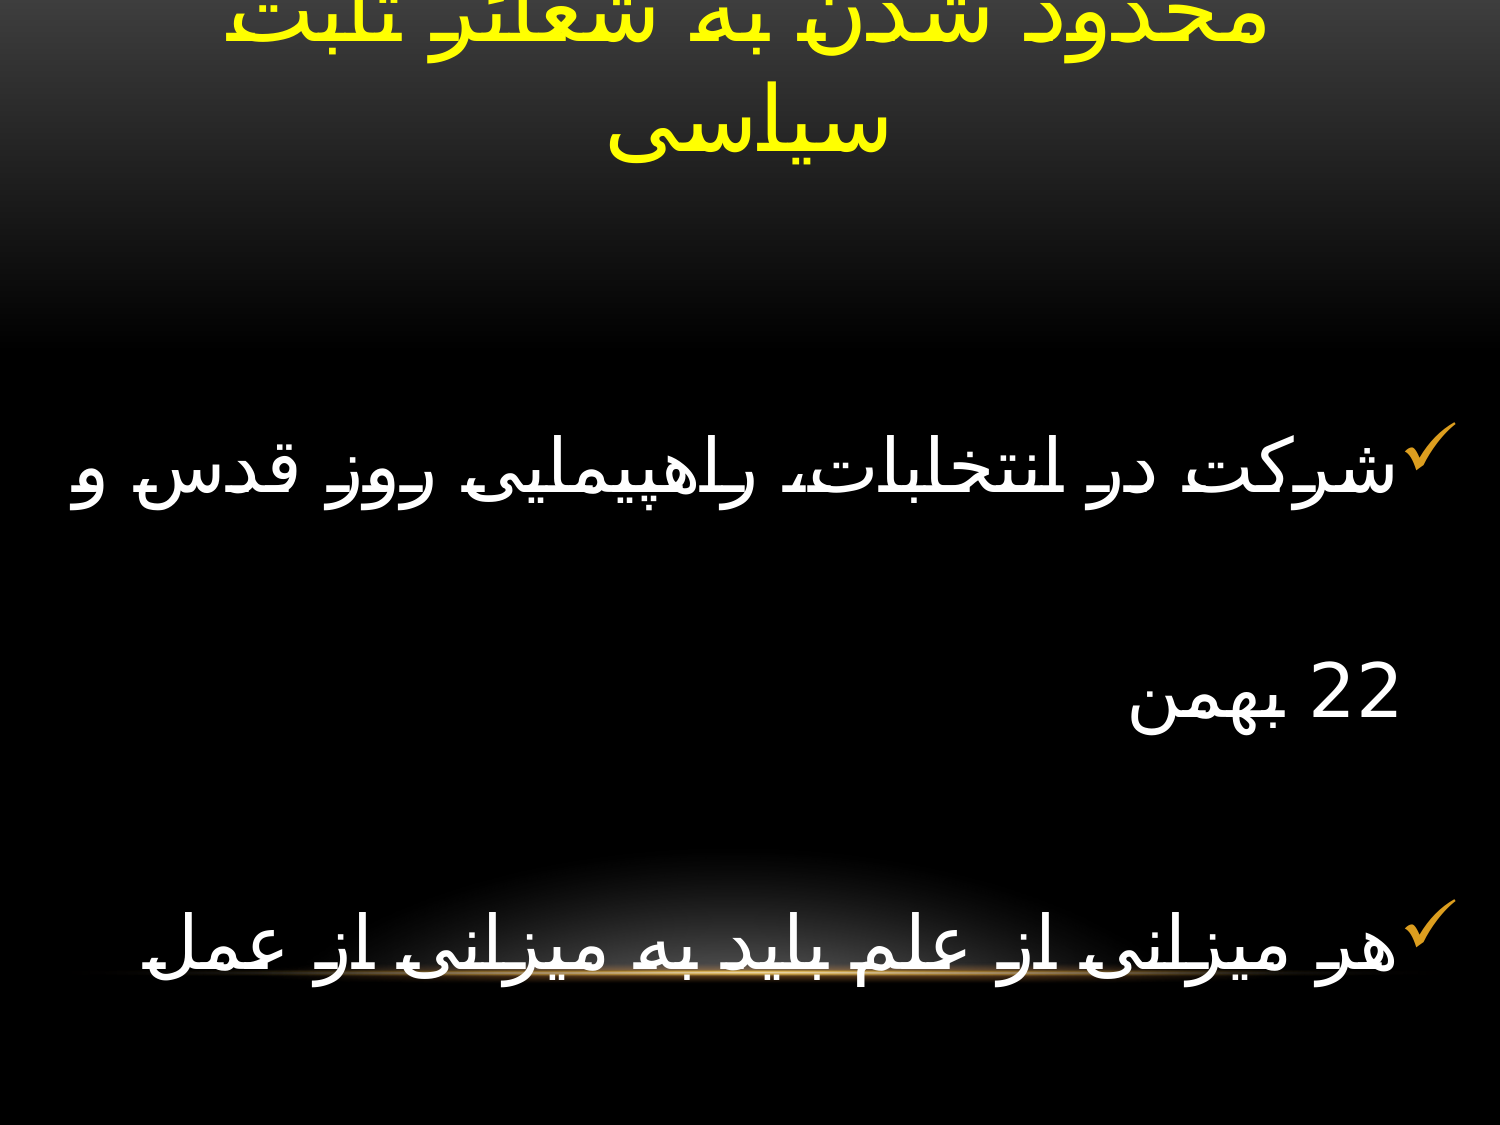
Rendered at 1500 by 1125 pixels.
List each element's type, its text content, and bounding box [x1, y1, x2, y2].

picture [0, 0, 1500, 1125]
title محدود شدن به شعائر ثابت سیاسی [99, 99, 1400, 275]
list شرکت در انتخابات، راهپیمایی روز قدس و 22 بهمن هر میزانی از علم باید به میزانی از عمل منتهی شود [1, 275, 1477, 1063]
